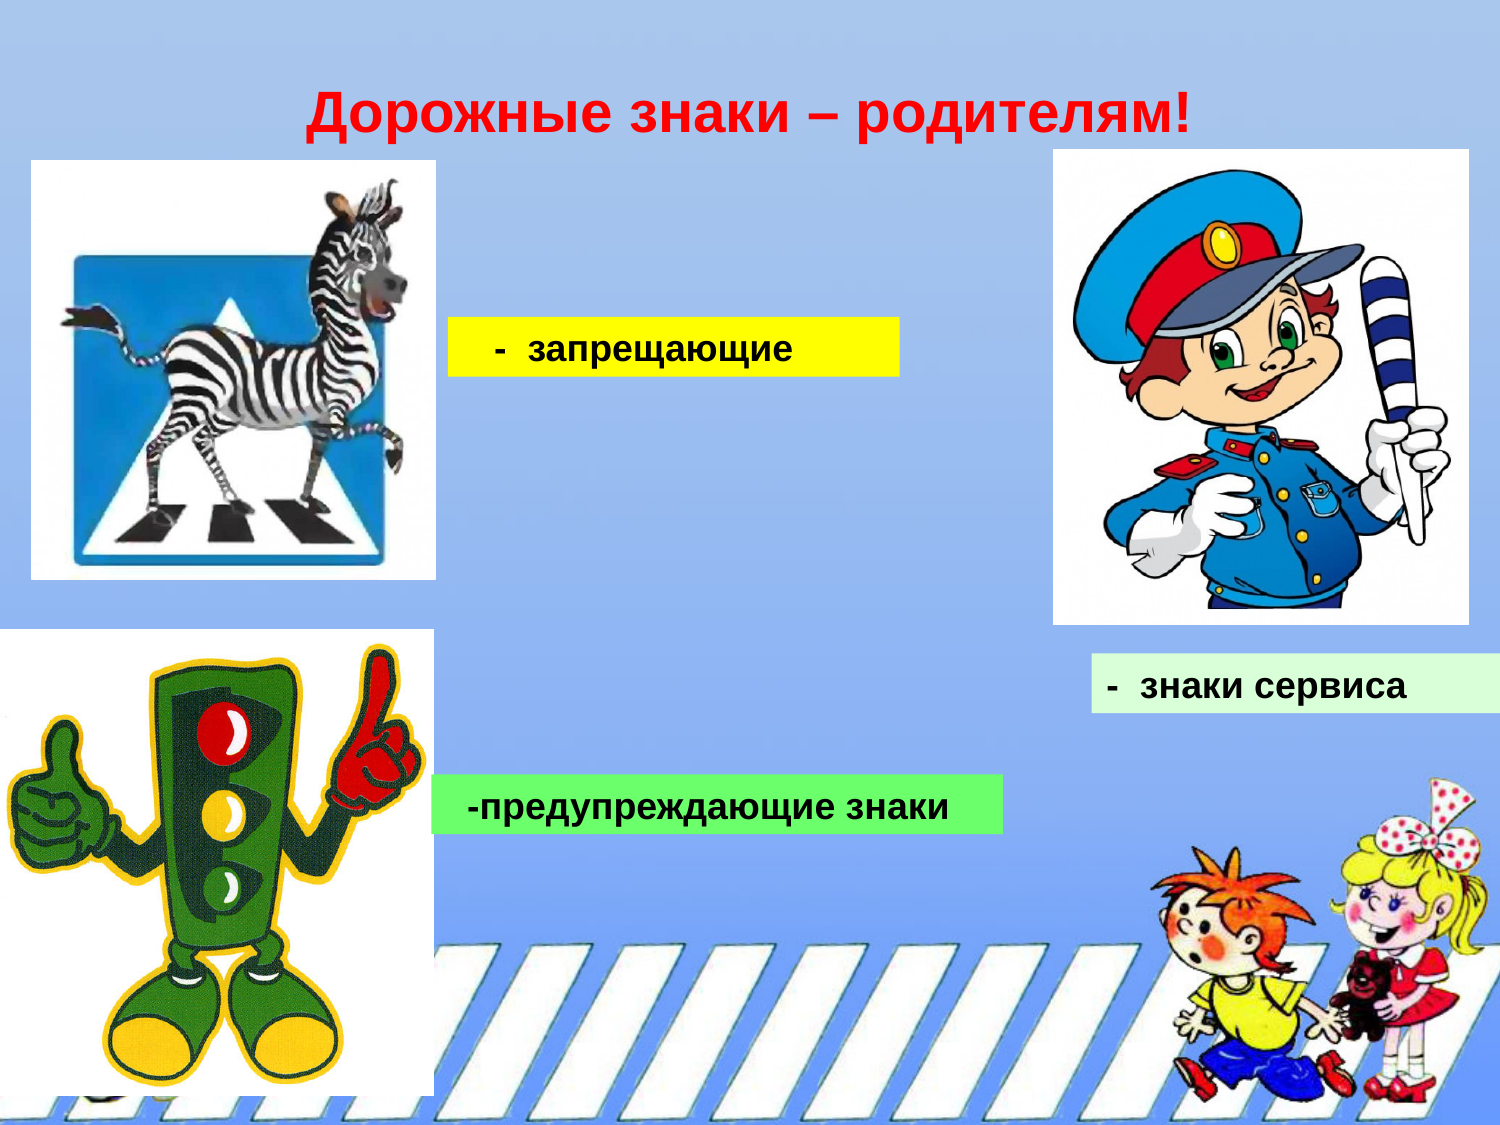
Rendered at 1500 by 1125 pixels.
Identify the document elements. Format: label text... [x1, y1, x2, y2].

title Дорожные знаки – родителям! [74, 33, 1426, 186]
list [0, 628, 434, 1096]
text_box - запрещающие [447, 316, 900, 377]
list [1053, 149, 1469, 626]
picture [0, 0, 1500, 1125]
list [31, 160, 436, 580]
text_box -предупреждающие знаки [438, 774, 1003, 835]
text_box - знаки сервиса [1091, 653, 1500, 714]
